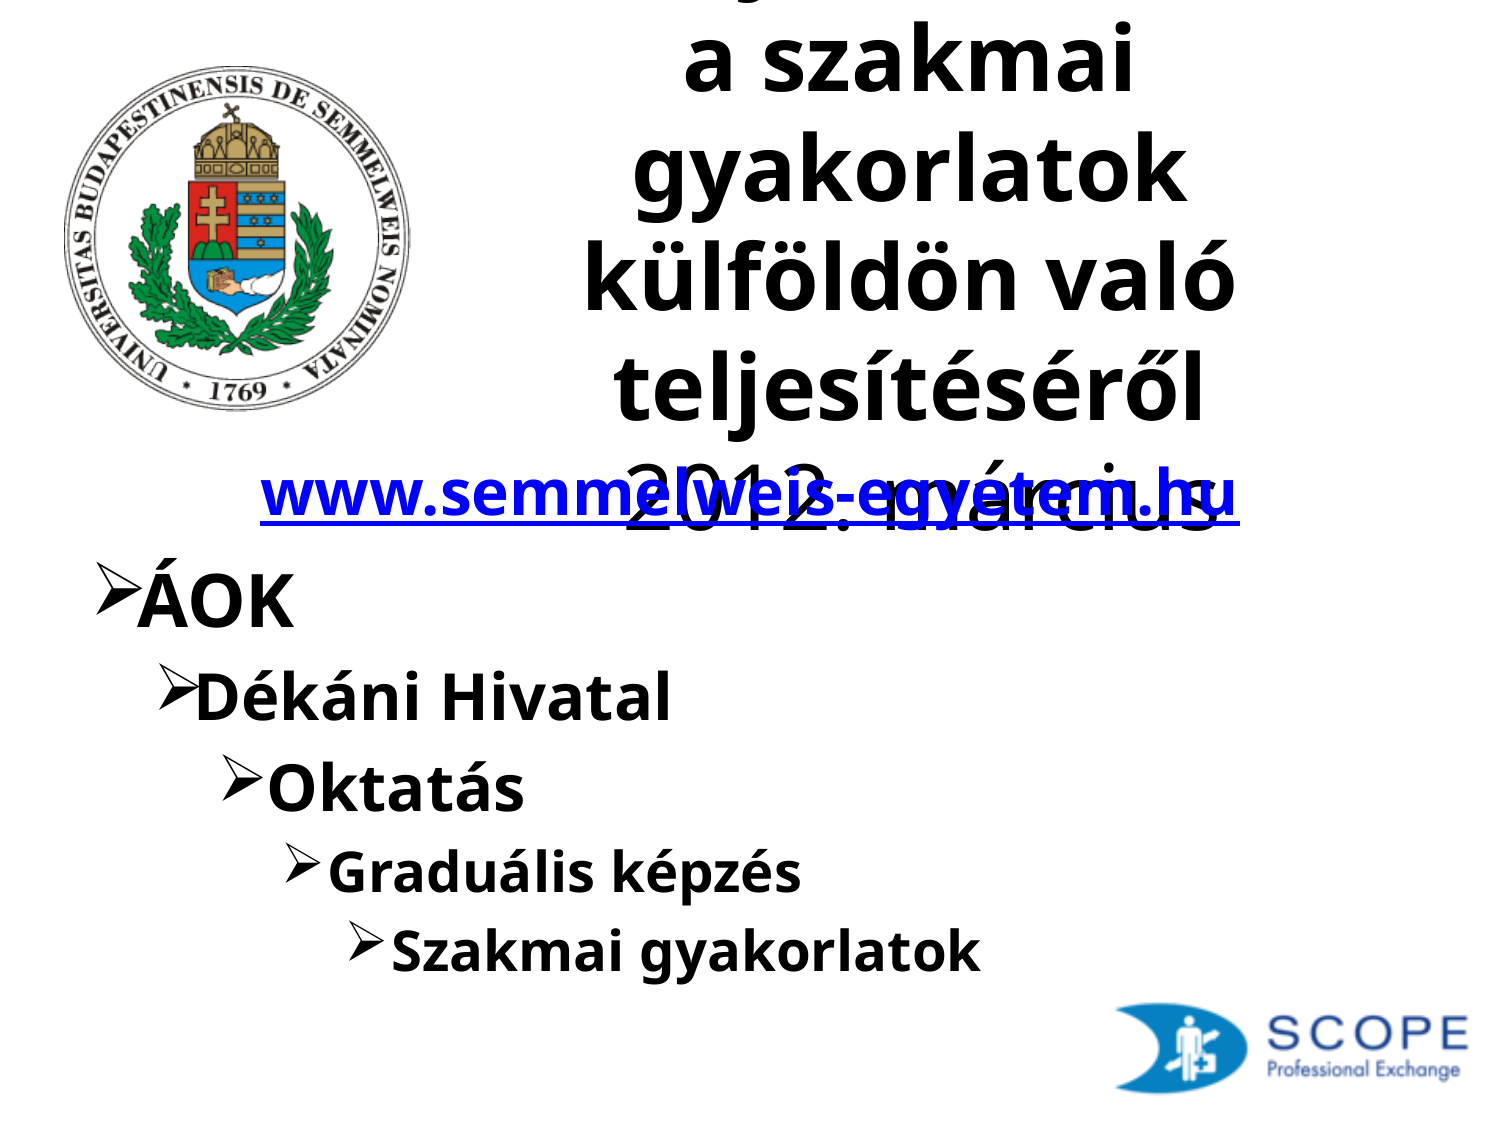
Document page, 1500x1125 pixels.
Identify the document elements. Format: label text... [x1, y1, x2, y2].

picture [64, 66, 411, 412]
picture [1083, 972, 1500, 1125]
list www.semmelweis-egyetem.hu ÁOK Dékáni Hivatal Oktatás Graduális képzés Szakmai gyakorlatok [75, 444, 1425, 1071]
title Tájékoztató a szakmai gyakorlatok külföldön való teljesítéséről 2012. március [395, 45, 1425, 444]
